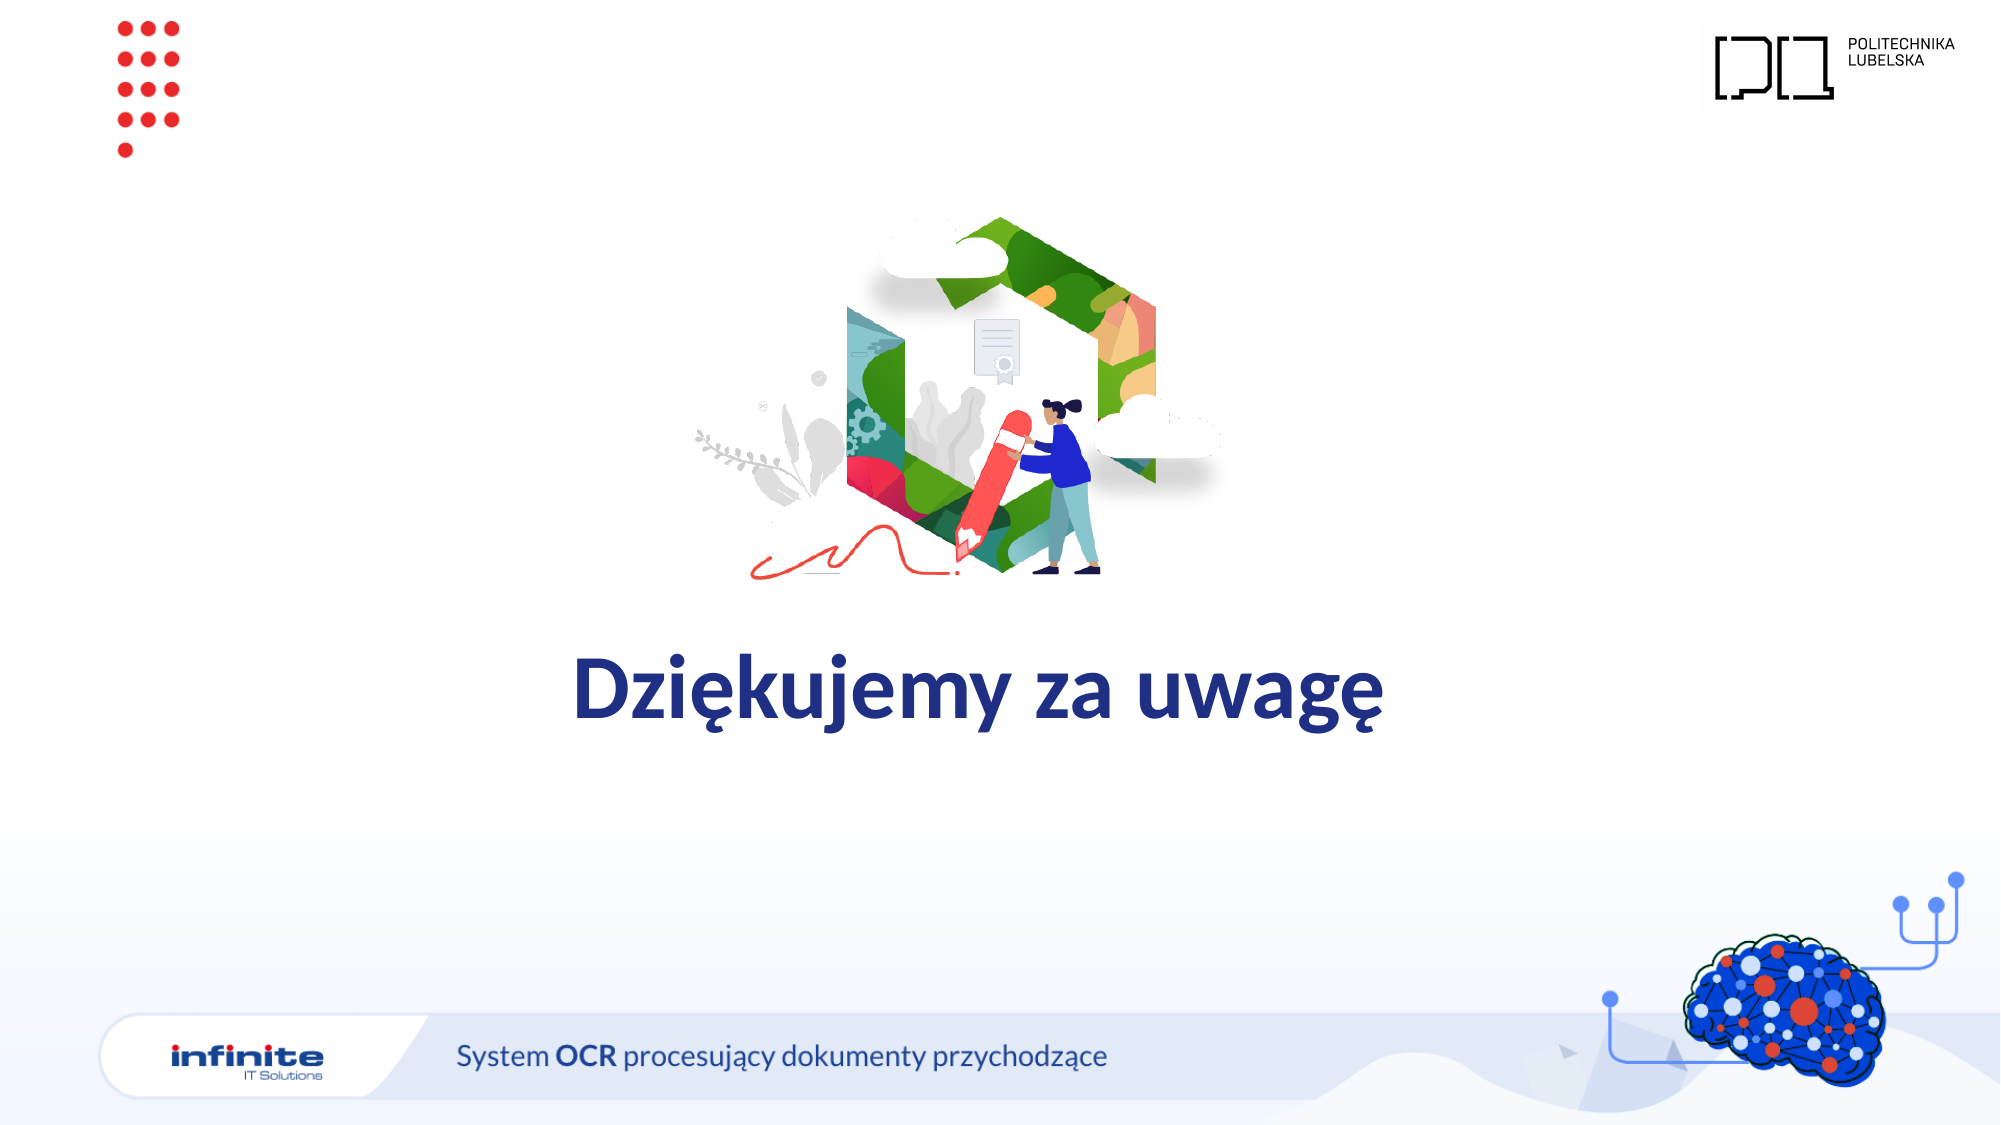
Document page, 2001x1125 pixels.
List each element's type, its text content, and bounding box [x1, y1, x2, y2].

title Dziękujemy za uwagę [557, 580, 1443, 798]
picture [0, 0, 2001, 1125]
